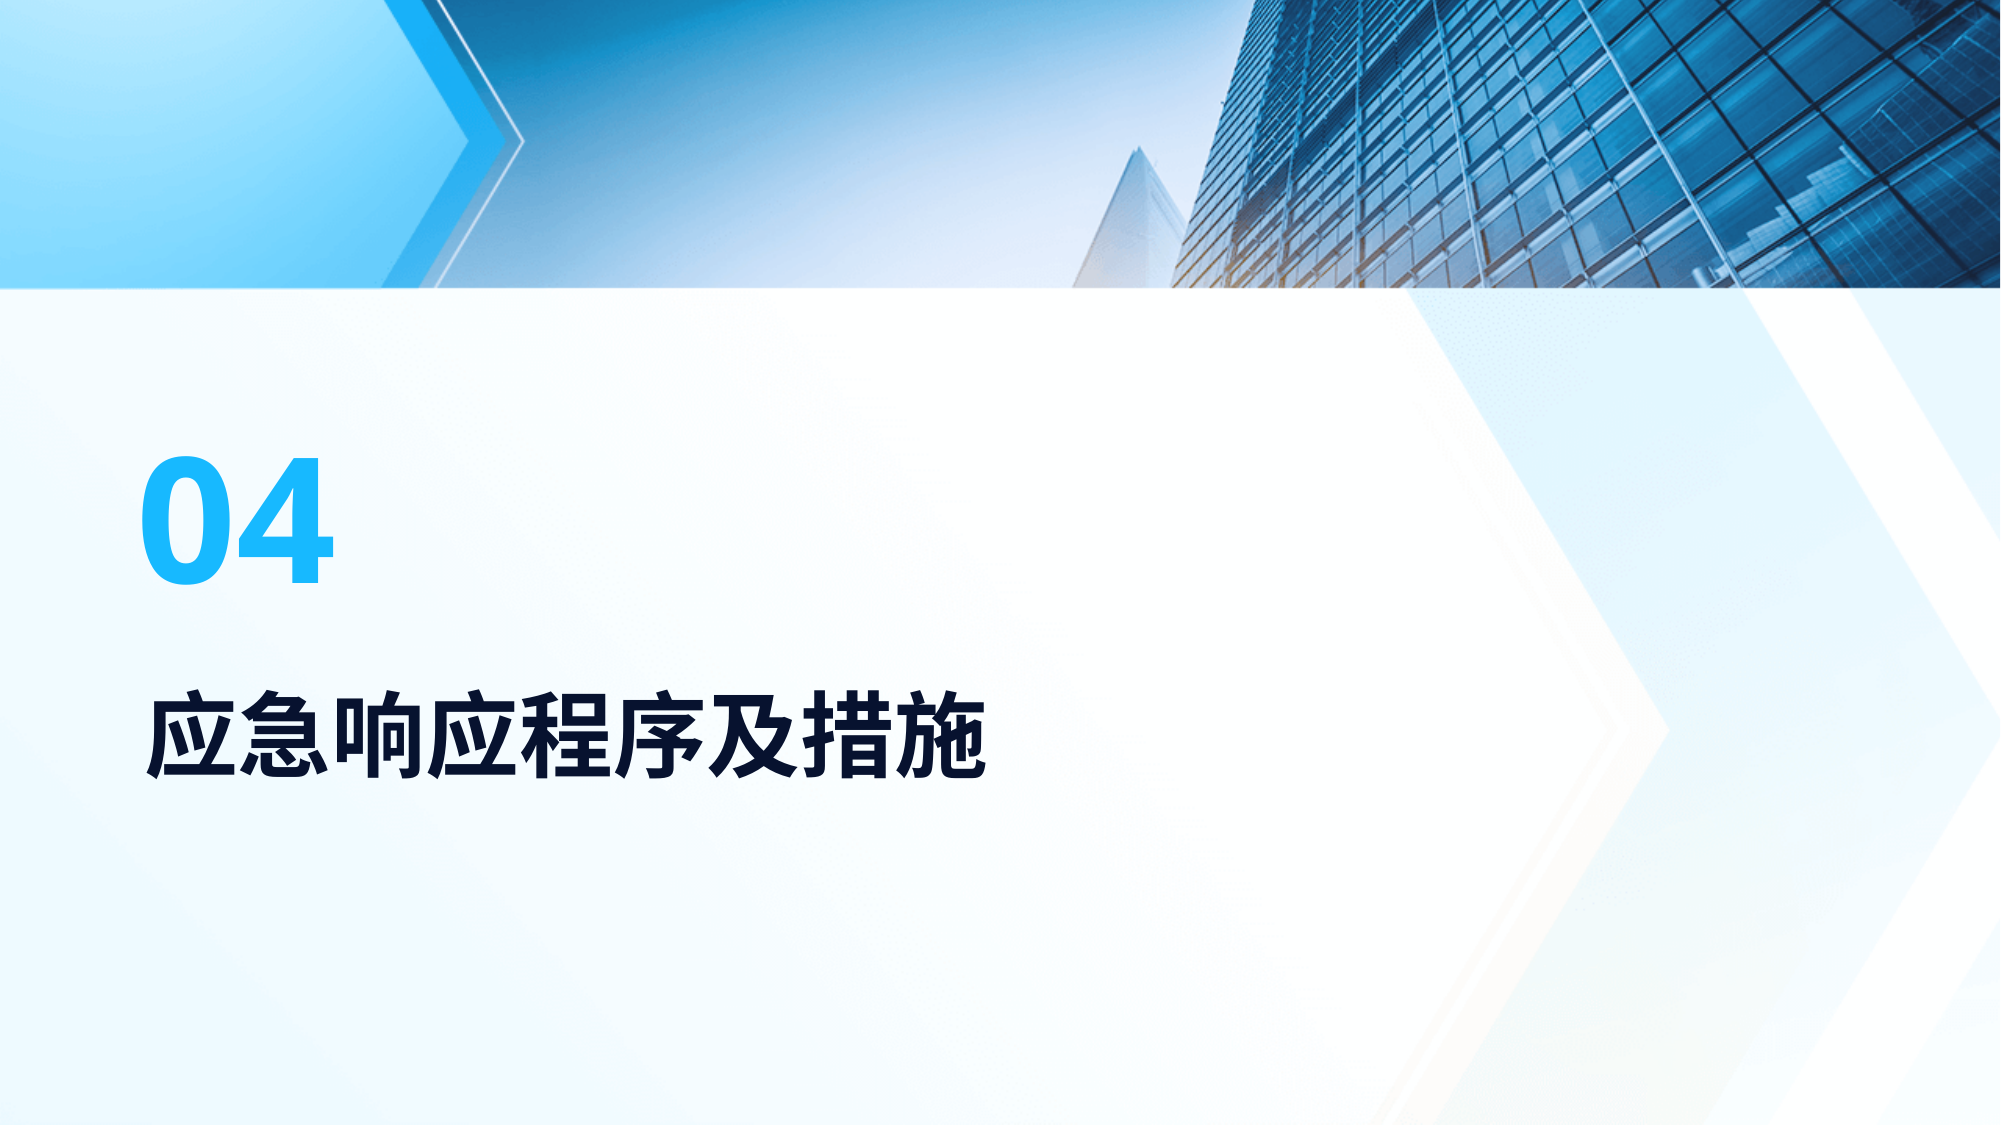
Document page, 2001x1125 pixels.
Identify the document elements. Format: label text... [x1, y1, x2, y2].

text_box 应急响应程序及措施 [125, 644, 1875, 1004]
text_box 04 [125, 420, 1341, 608]
picture [0, 0, 2001, 1125]
